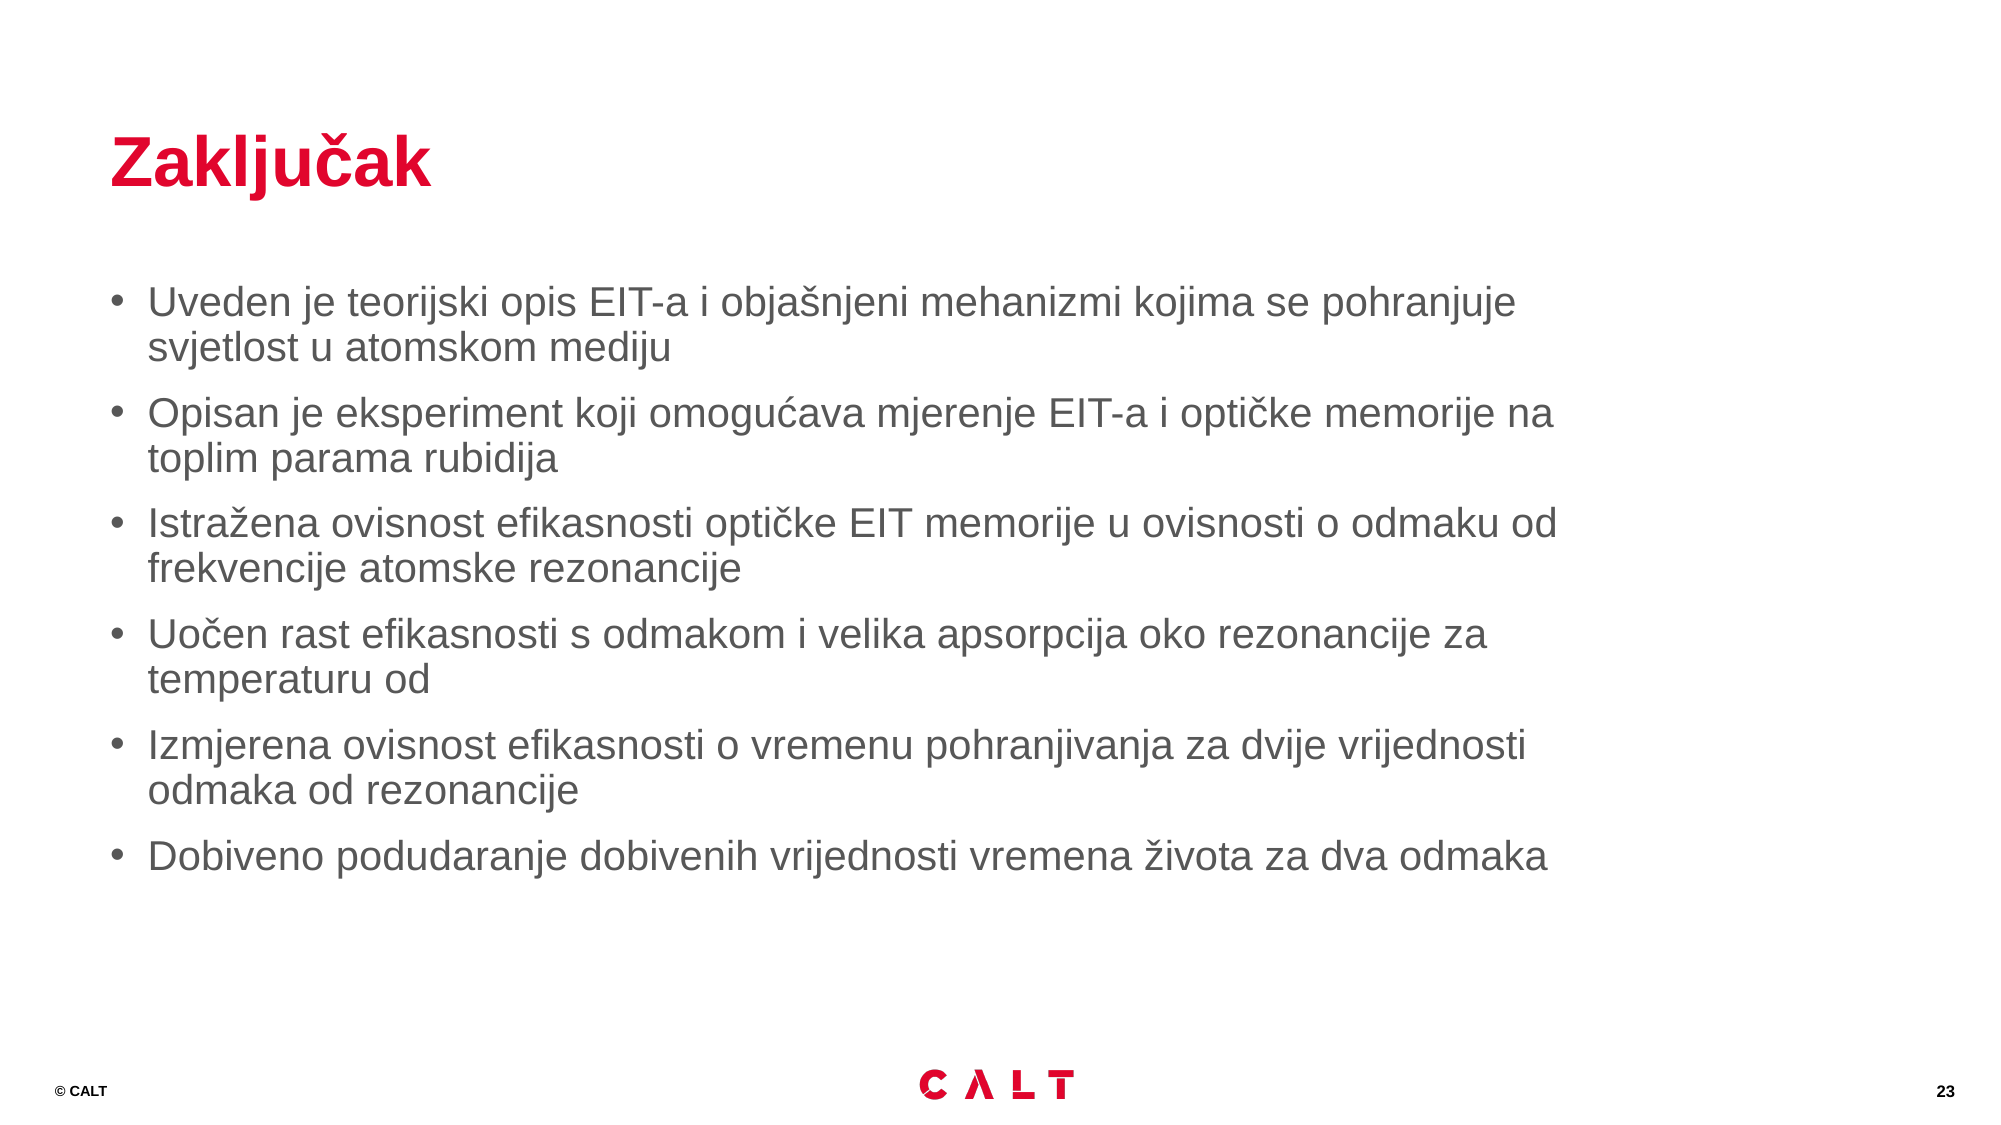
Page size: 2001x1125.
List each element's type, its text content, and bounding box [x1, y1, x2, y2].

title Zaključak [110, 125, 1914, 294]
picture [895, 1045, 1098, 1124]
